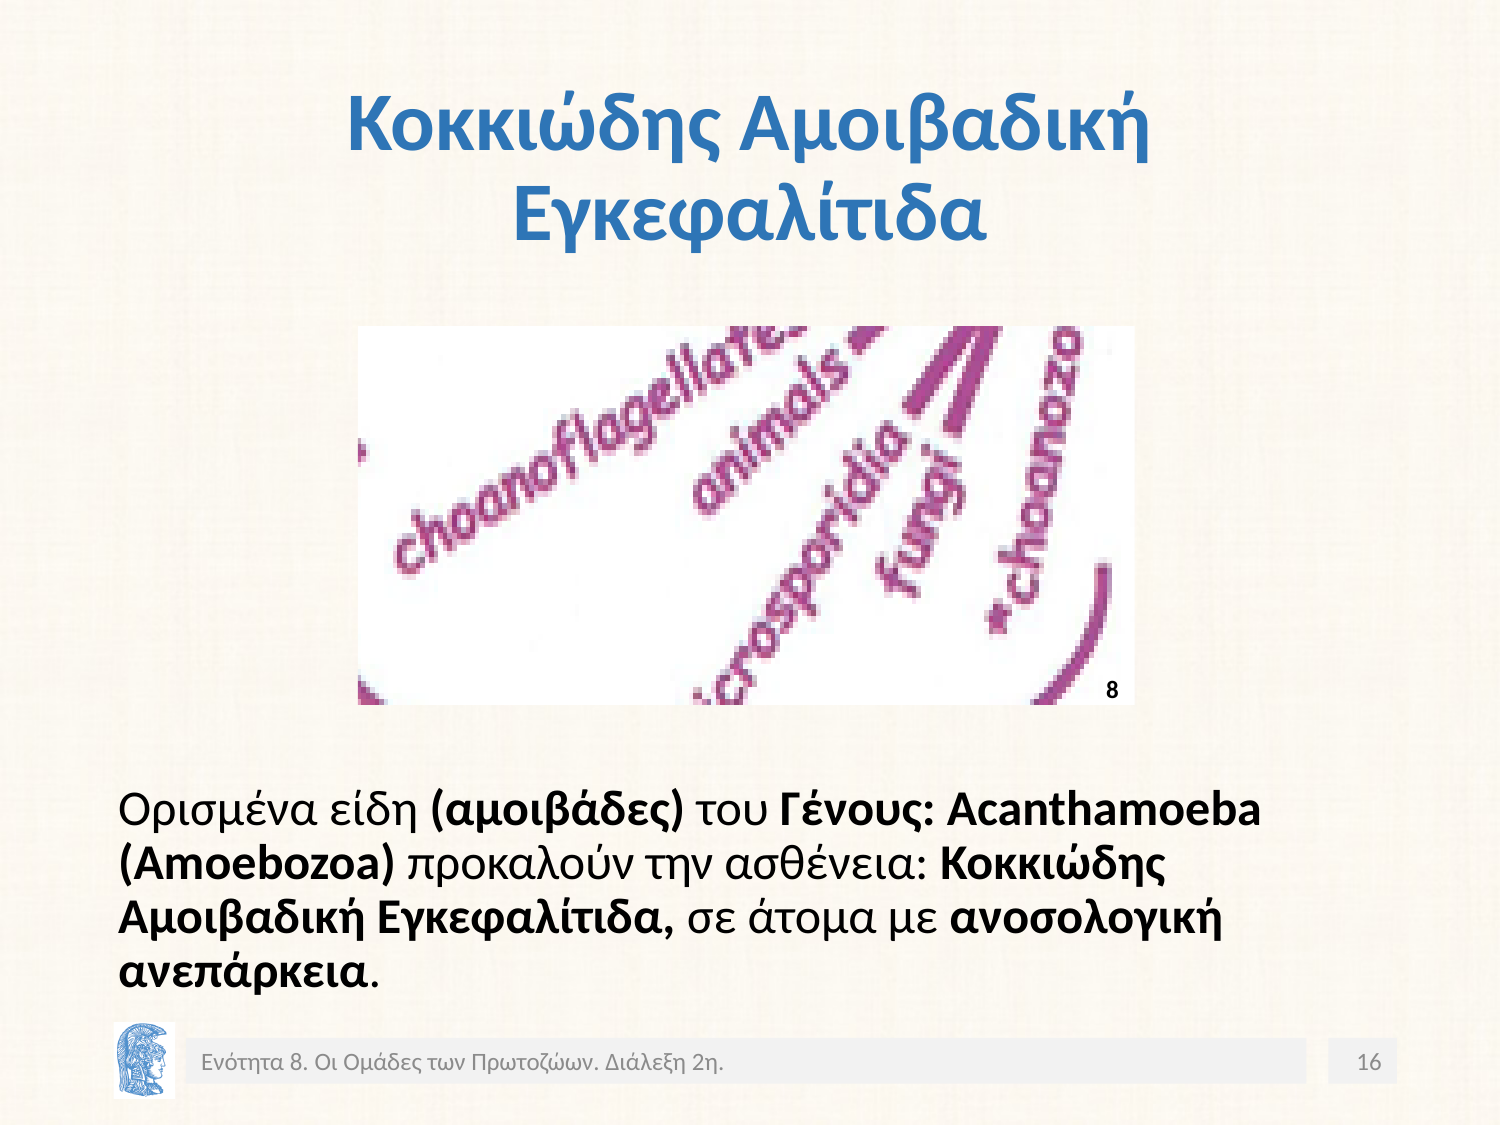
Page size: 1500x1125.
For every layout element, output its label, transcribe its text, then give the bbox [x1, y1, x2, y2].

footer Ενότητα 8. Οι Ομάδες των Πρωτοζώων. Διάλεξη 2η. [185, 1037, 1307, 1084]
slide_number 16 [1328, 1037, 1397, 1084]
picture [0, 0, 1500, 1125]
title Κοκκιώδης Αμοιβαδική Εγκεφαλίτιδα [103, 59, 1397, 278]
list Ορισμένα είδη (αμοιβάδες) του Γένους: Acanthamoeba (Amoebozoa) προκαλούν την ασθένεια: Κοκκιώδης Αμοιβαδική Εγκεφαλίτιδα, σε άτομα με ανοσολογική ανεπάρκεια. [103, 774, 1406, 1024]
text_box 8 [1091, 705, 1134, 711]
